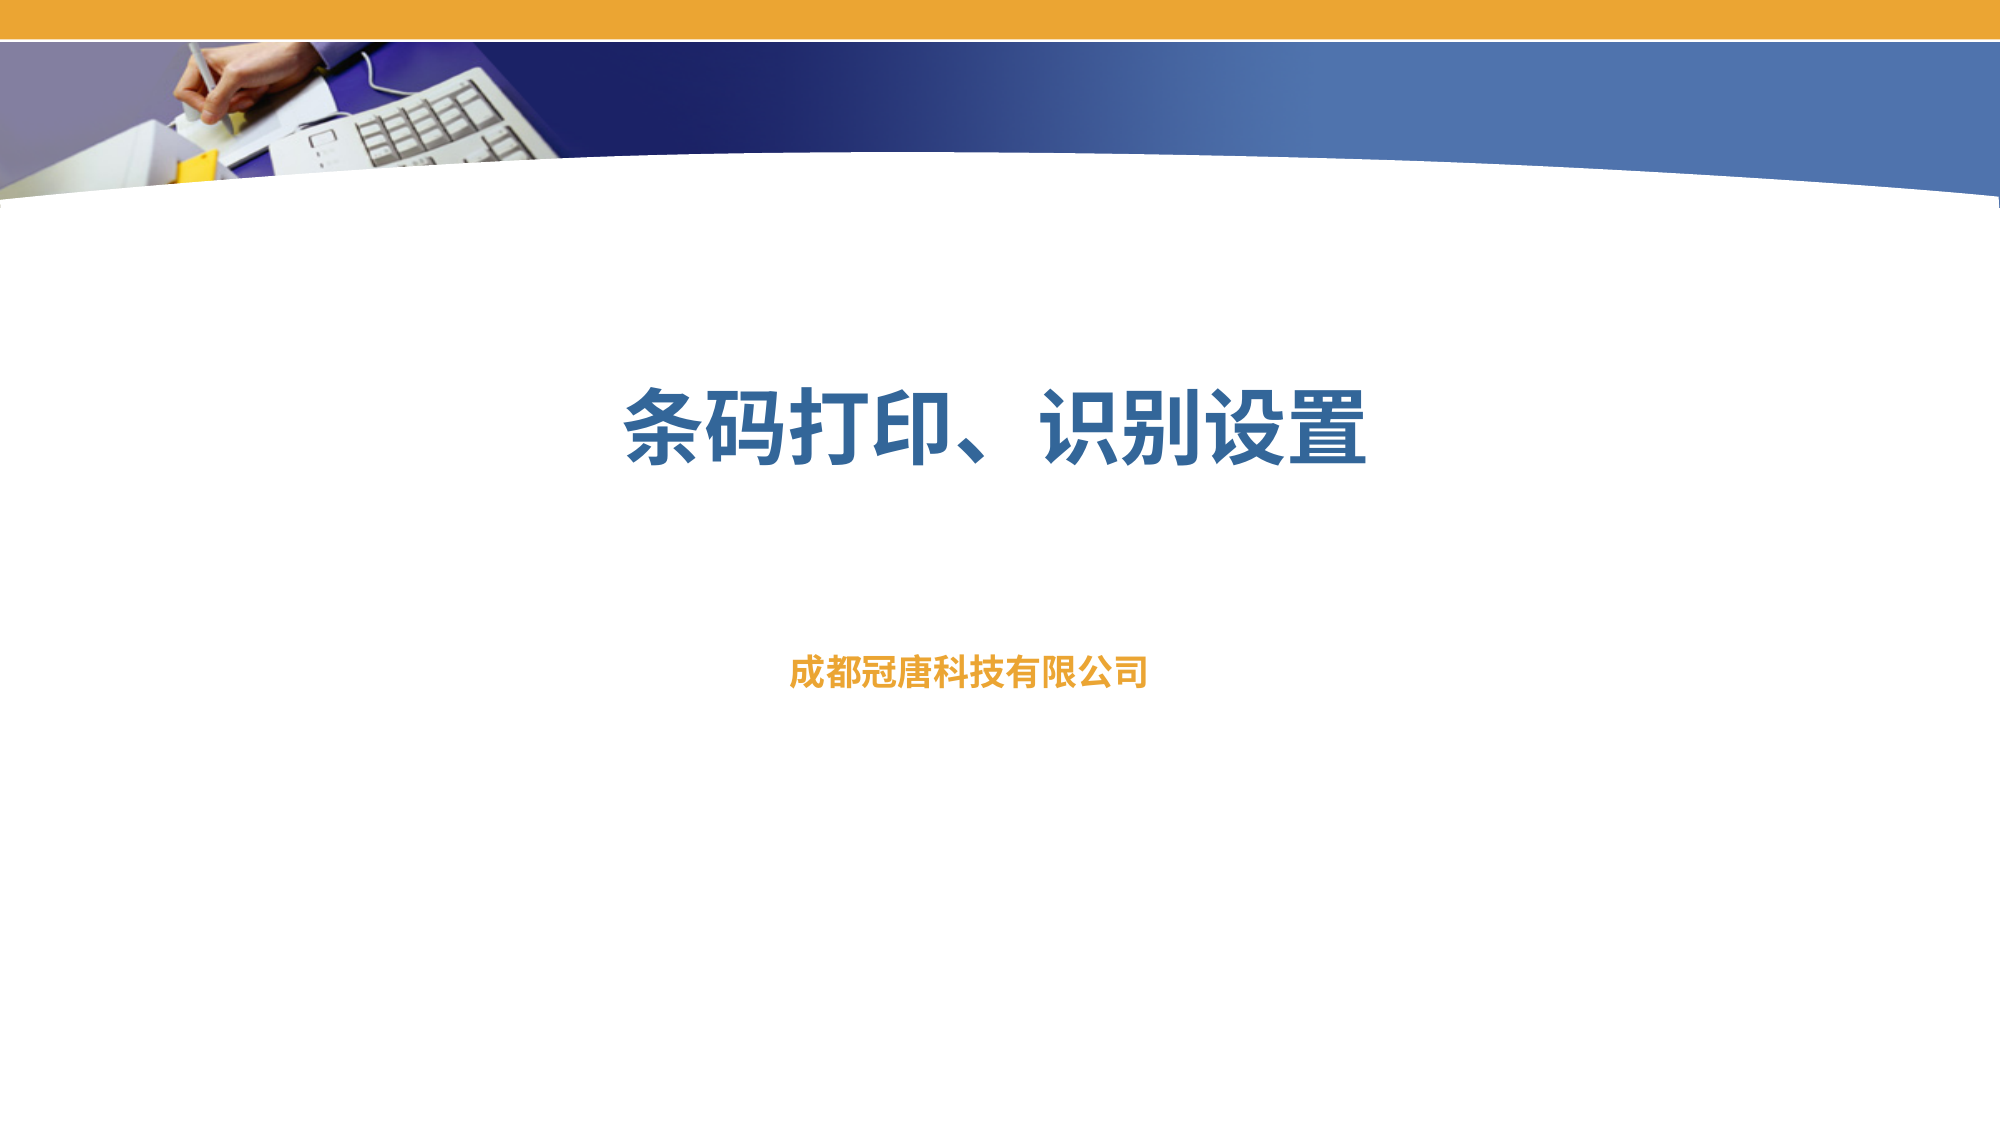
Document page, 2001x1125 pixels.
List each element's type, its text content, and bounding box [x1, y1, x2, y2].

subtitle 成都冠唐科技有限公司 [564, 641, 1376, 701]
picture [0, 42, 2000, 204]
text_box 条码打印、识别设置 [331, 373, 1661, 490]
